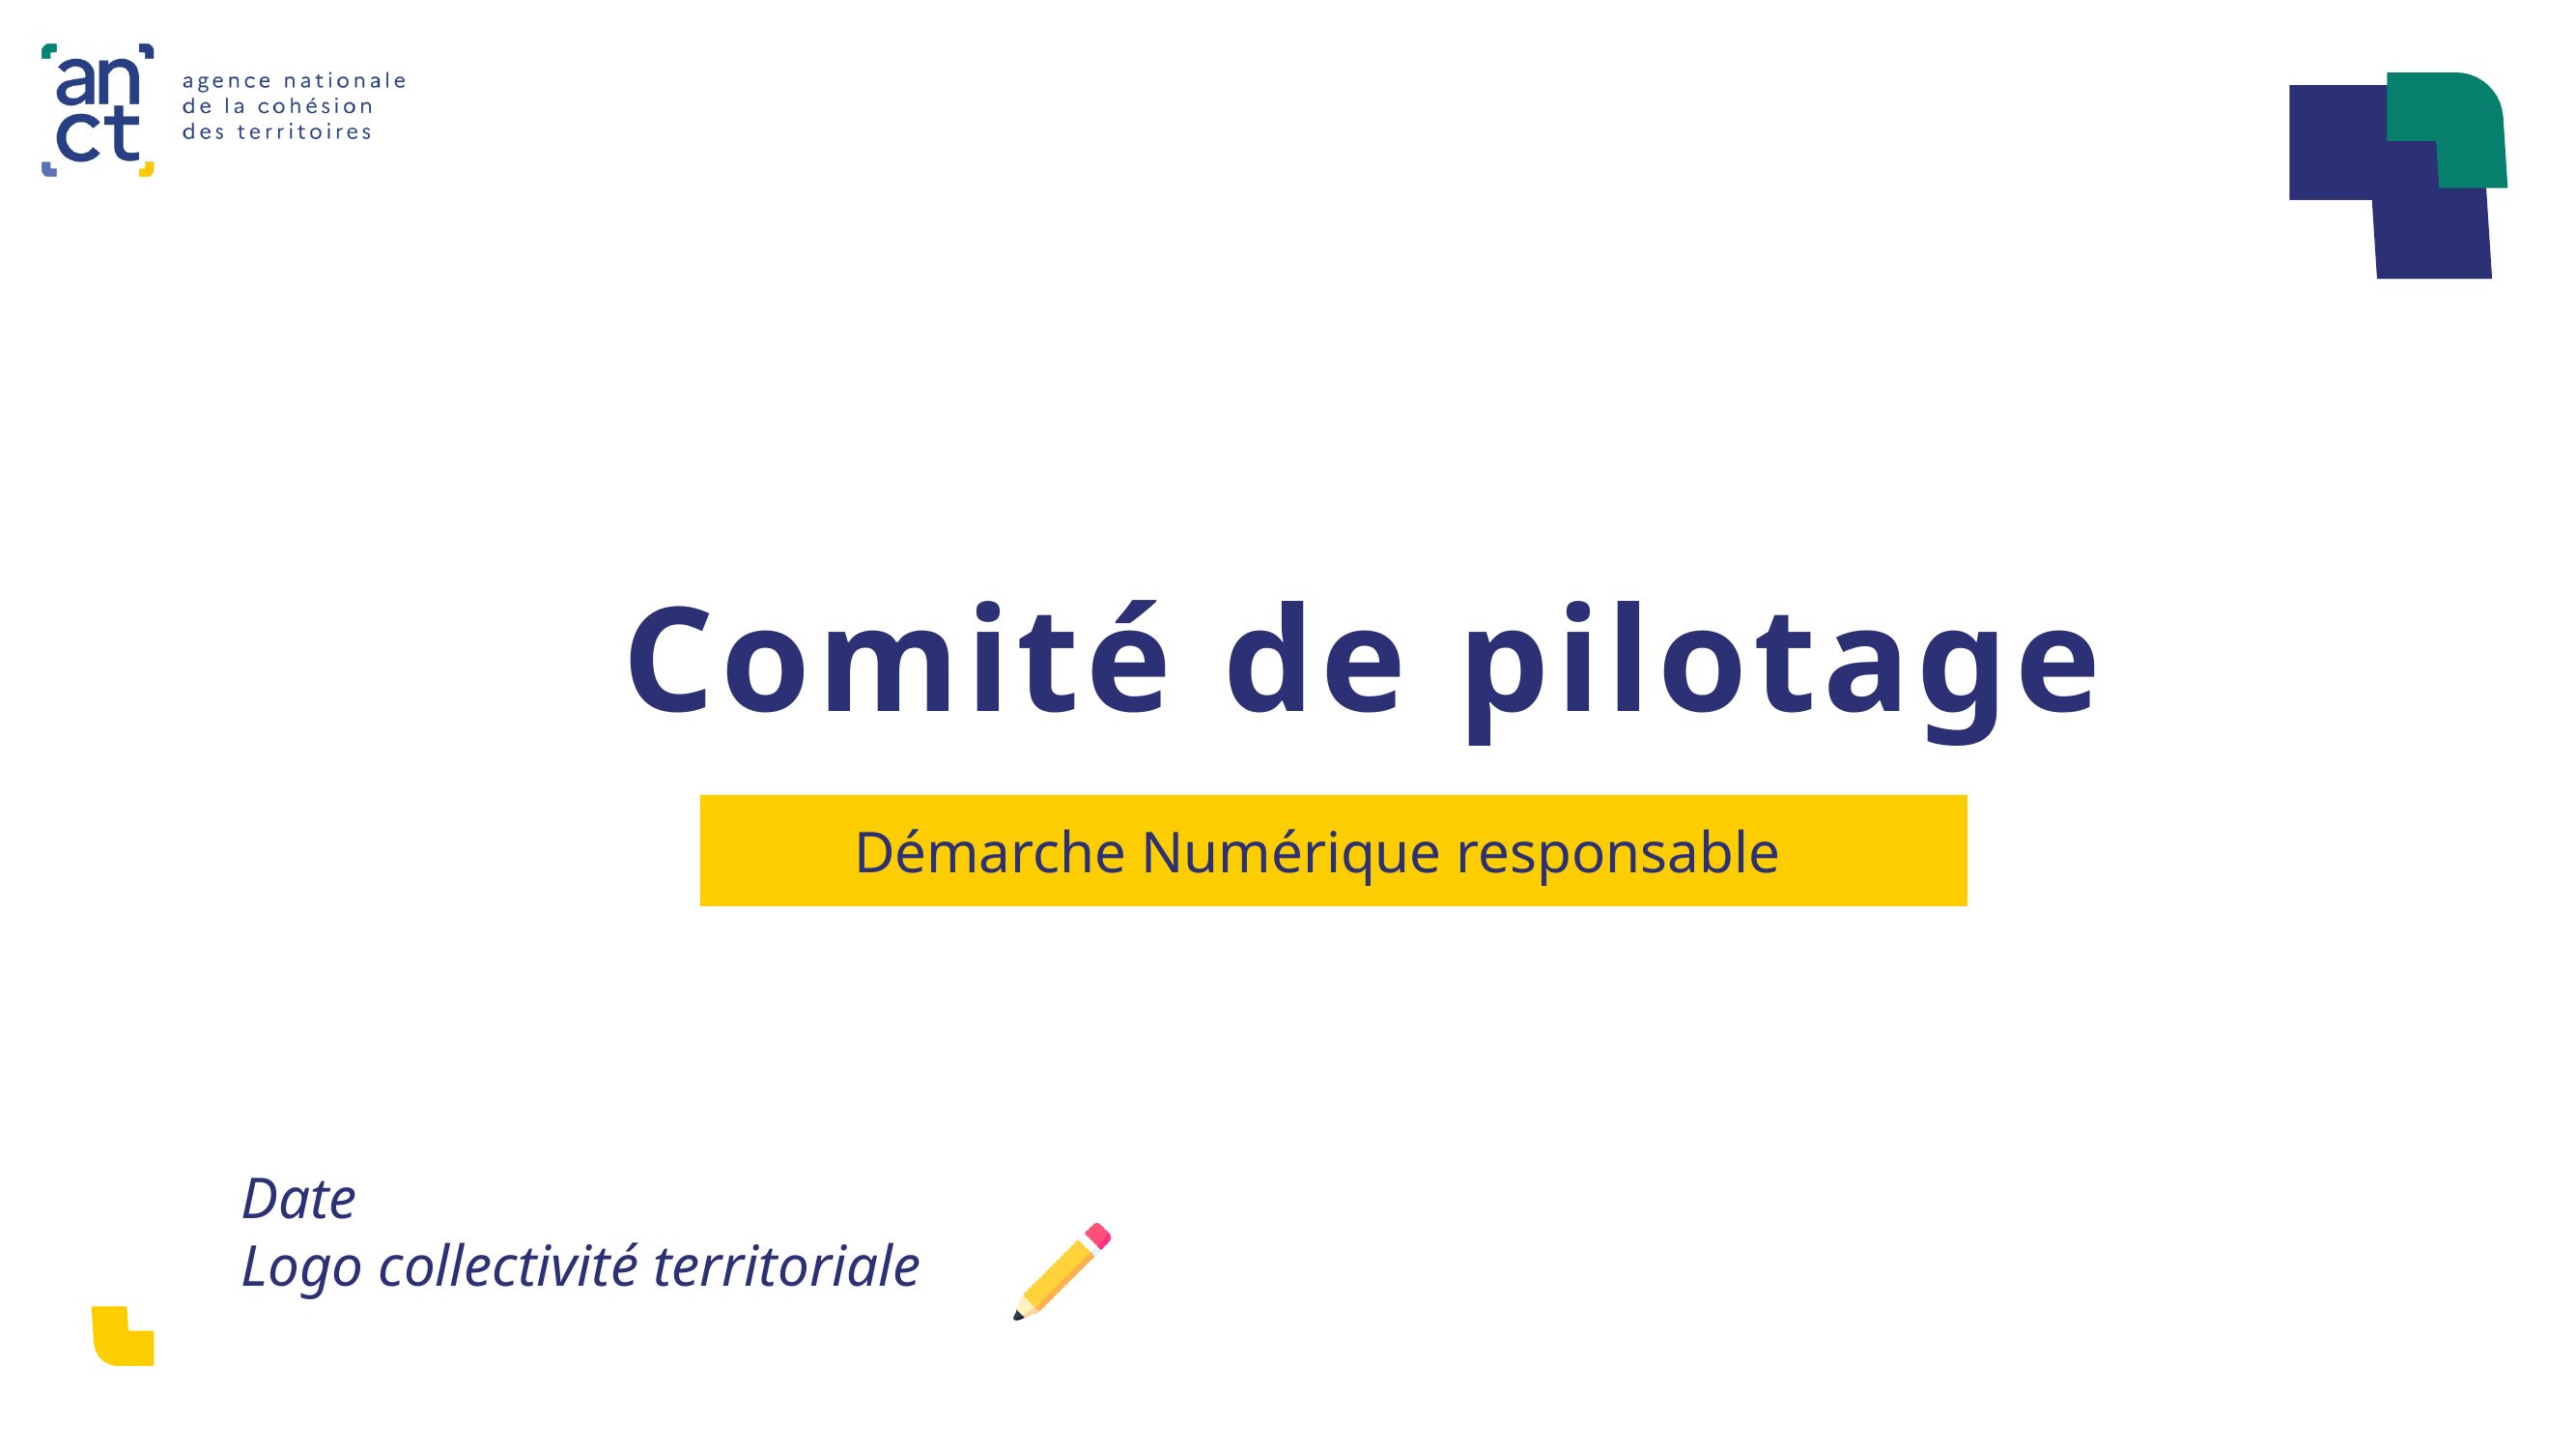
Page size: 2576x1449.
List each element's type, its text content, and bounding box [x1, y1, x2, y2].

text_box [91, 1306, 155, 1367]
picture [1013, 1223, 1112, 1321]
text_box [2295, 66, 2503, 286]
picture [41, 43, 405, 178]
text_box Date Logo collectivité territoriale [226, 1154, 1175, 1305]
title Comité de pilotage [123, 563, 2453, 809]
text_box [699, 794, 1968, 907]
